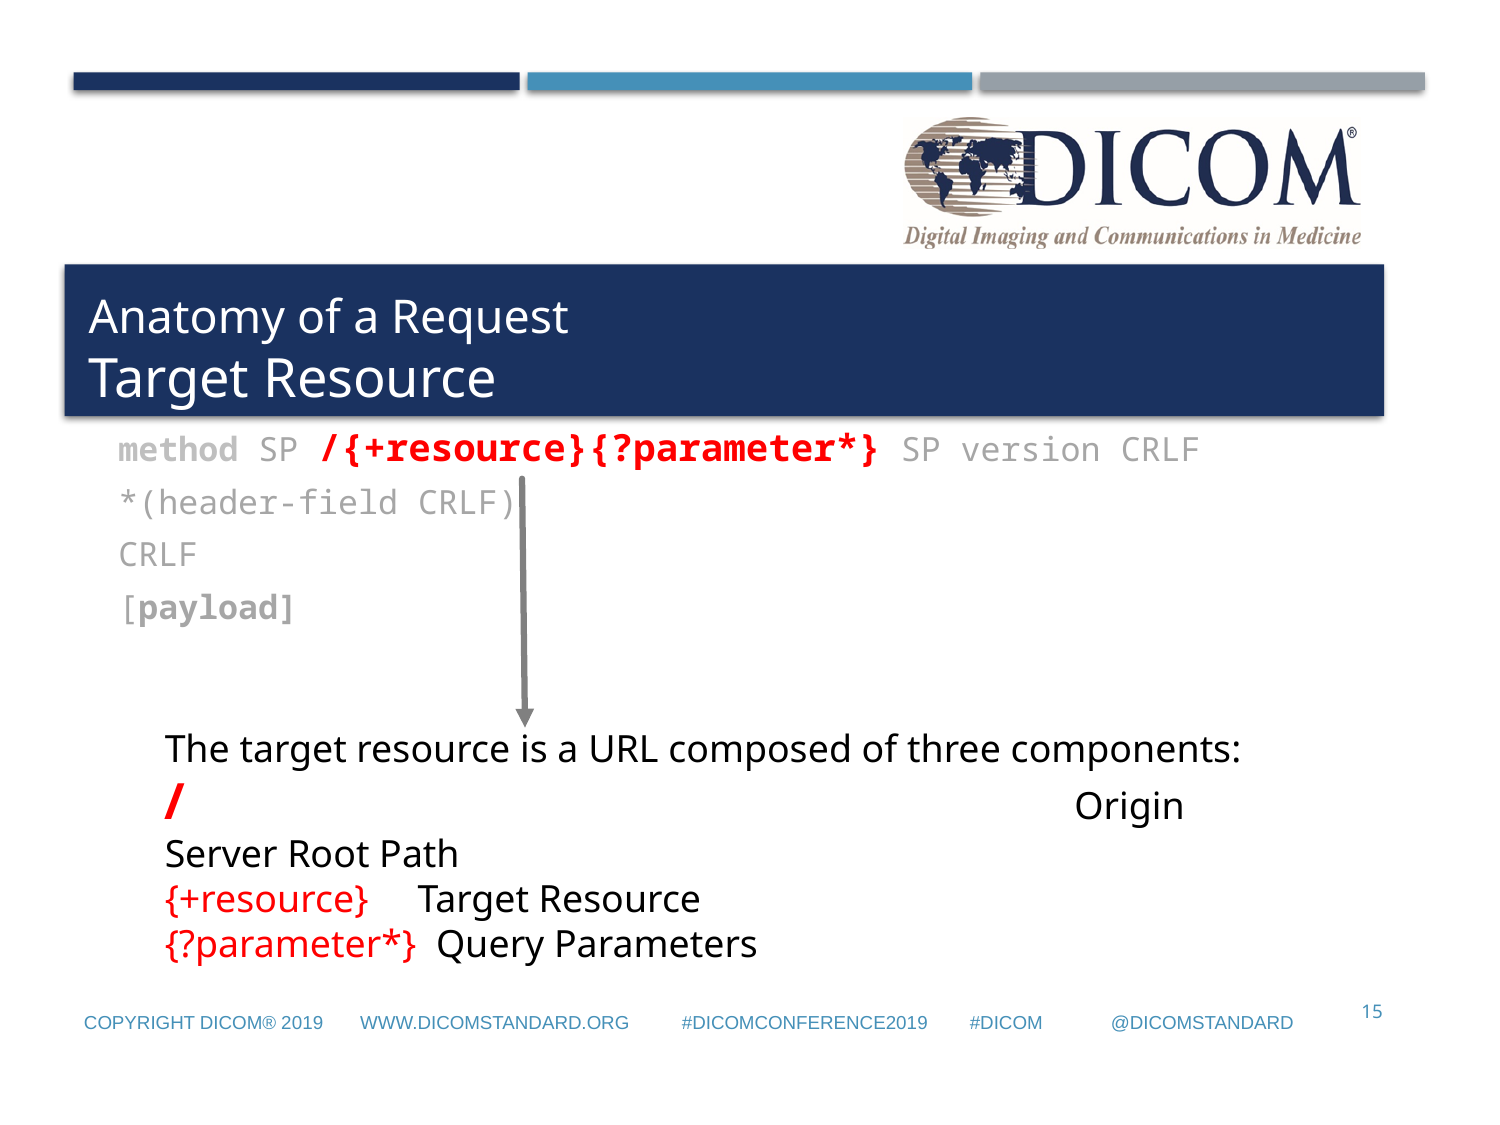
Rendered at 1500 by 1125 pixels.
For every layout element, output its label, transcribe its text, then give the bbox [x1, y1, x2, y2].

footer Copyright DICOM® 2019 www.dicomstandard.org #DICOMConference2019 #DICOM @DICOMstandard [69, 992, 1338, 1052]
list method SP /{+resource}{?parameter*} SP version CRLF *(header-field CRLF) CRLF [payload] [103, 417, 1304, 642]
title Anatomy of a Request Target Resource [73, 279, 1385, 417]
text_box The target resource is a URL composed of three components: / Origin Server Root Path {+resource} Target Resource {?parameter*} Query Parameters [150, 717, 1313, 973]
picture [903, 117, 1361, 249]
slide_number 15 [1333, 977, 1398, 1048]
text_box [521, 478, 526, 728]
